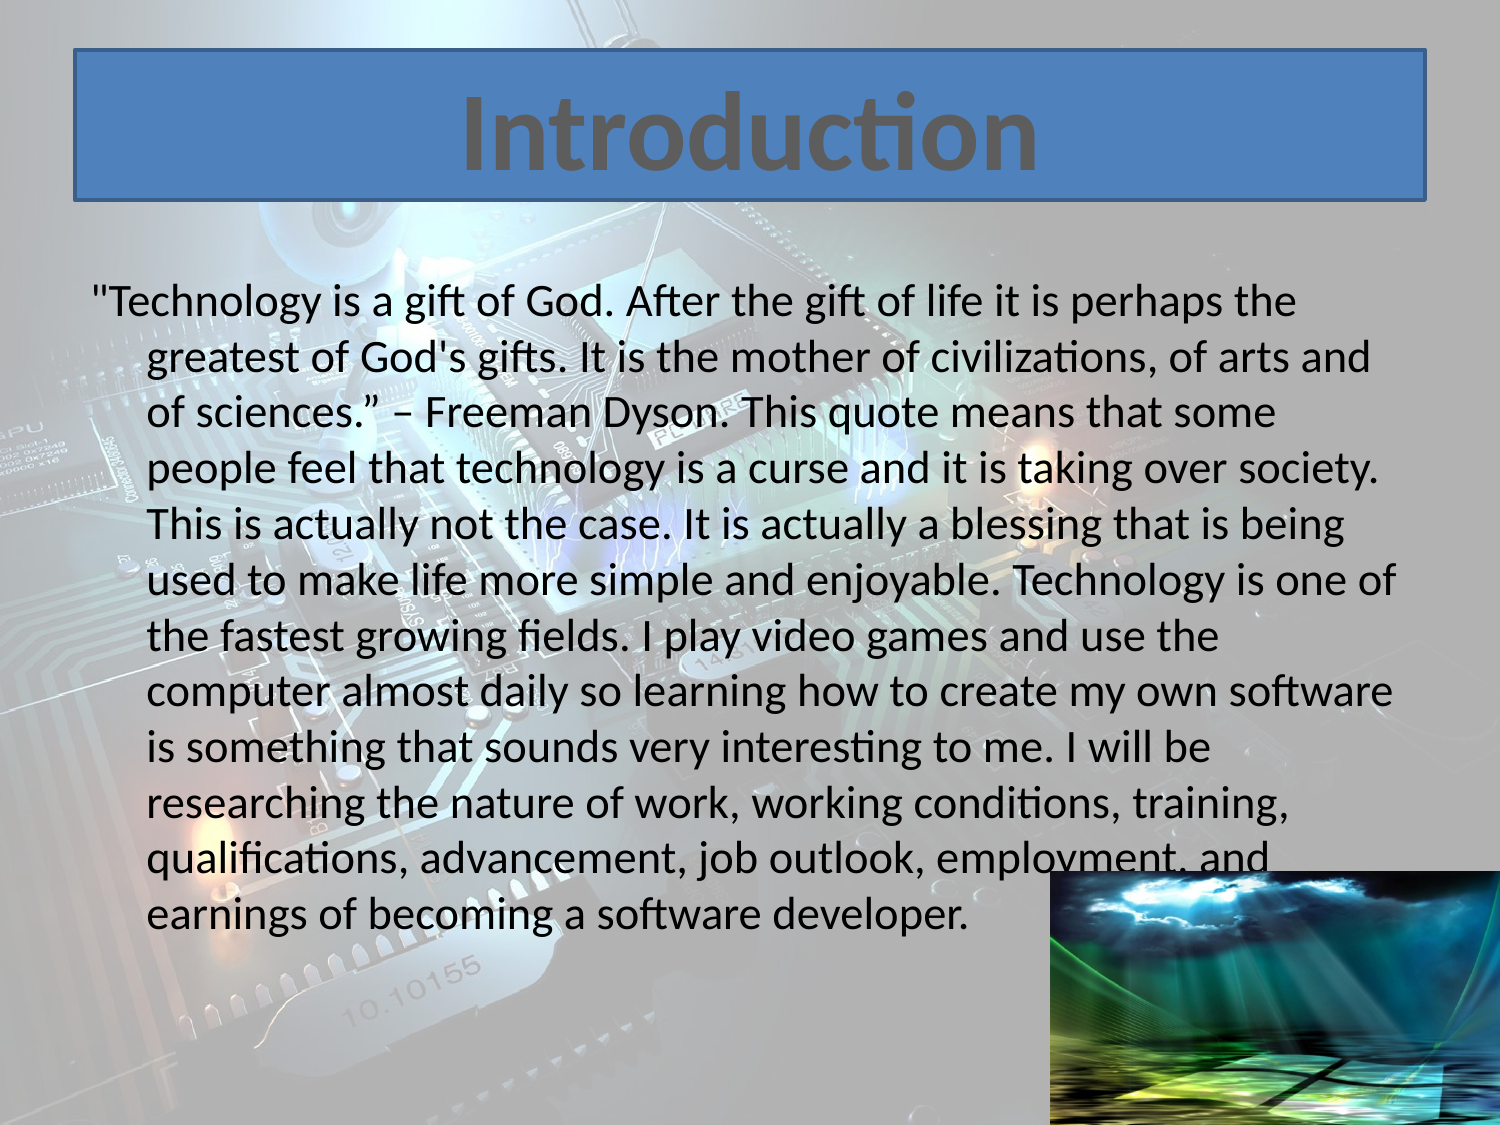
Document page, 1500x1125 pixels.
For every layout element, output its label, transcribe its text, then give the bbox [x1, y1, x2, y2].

list "Technology is a gift of God. After the gift of life it is perhaps the greatest of God's gifts. It is the mother of civilizations, of arts and of sciences.” – Freeman Dyson. This quote means that some people feel that technology is a curse and it is taking over society. This is actually not the case. It is actually a blessing that is being used to make life more simple and enjoyable. Technology is one of the fastest growing fields. I play video games and use the computer almost daily so learning how to create my own software is something that sounds very interesting to me. I will be researching the nature of work, working conditions, training, qualifications, advancement, job outlook, employment, and earnings of becoming a software developer. [75, 262, 1425, 1005]
picture [1049, 871, 1500, 1125]
text_box Introduction [73, 48, 1427, 202]
